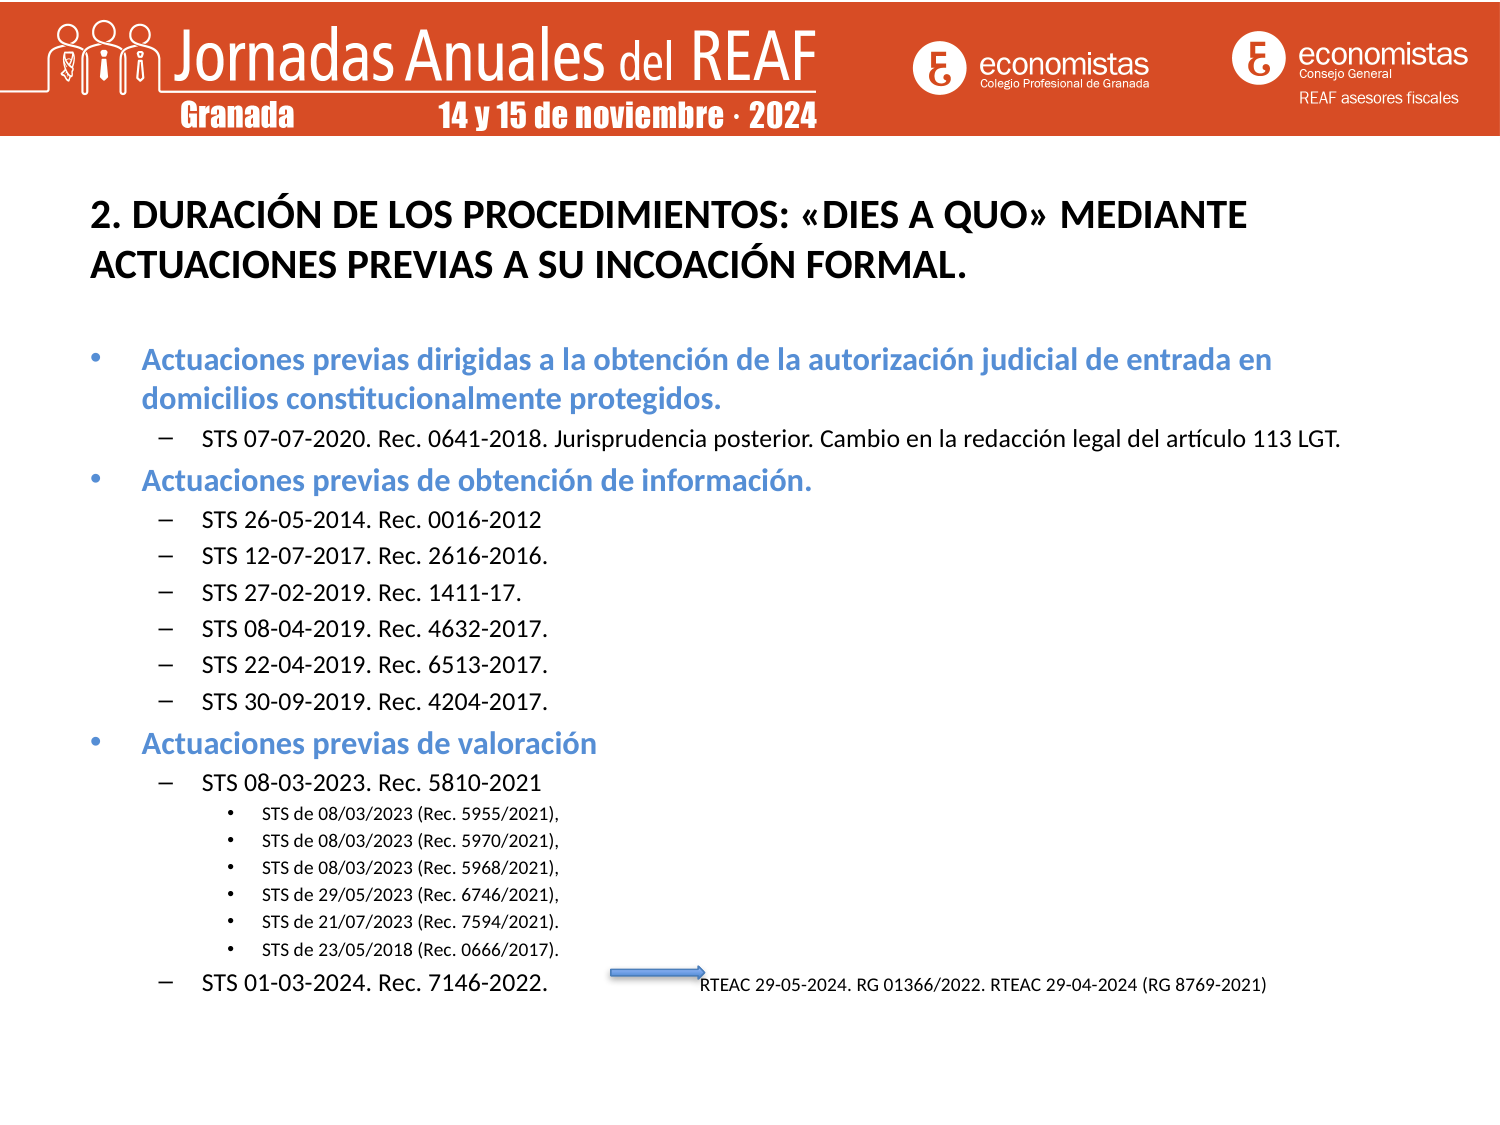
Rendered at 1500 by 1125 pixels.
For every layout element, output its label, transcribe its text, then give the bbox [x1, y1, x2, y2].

picture [0, 1, 1500, 144]
title 2. DURACIÓN DE LOS PROCEDIMIENTOS: «DIES A QUO» MEDIANTE ACTUACIONES PREVIAS A SU INCOACIÓN FORMAL. [75, 155, 1425, 318]
text_box [610, 965, 706, 980]
list Actuaciones previas dirigidas a la obtención de la autorización judicial de entrada en domicilios constitucionalmente protegidos. STS 07-07-2020. Rec. 0641-2018. Jurisprudencia posterior. Cambio en la redacción legal del artículo 113 LGT. Actuaciones previas de obtención de información. STS 26-05-2014. Rec. 0016-2012 STS 12-07-2017. Rec. 2616-2016. STS 27-02-2019. Rec. 1411-17. STS 08-04-2019. Rec. 4632-2017. STS 22-04-2019. Rec. 6513-2017. STS 30-09-2019. Rec. 4204-2017. Actuaciones previas de valoración STS 08-03-2023. Rec. 5810-2021 STS de 08/03/2023 (Rec. 5955/2021), STS de 08/03/2023 (Rec. 5970/2021), STS de 08/03/2023 (Rec. 5968/2021), STS de 29/05/2023 (Rec. 6746/2021), STS de 21/07/2023 (Rec. 7594/2021). STS de 23/05/2018 (Rec. 0666/2017). STS 01-03-2024. Rec. 7146-2022. RTEAC 29-05-2024. RG 01366/2022. RTEAC 29-04-2024 (RG 8769-2021) [75, 330, 1425, 1005]
